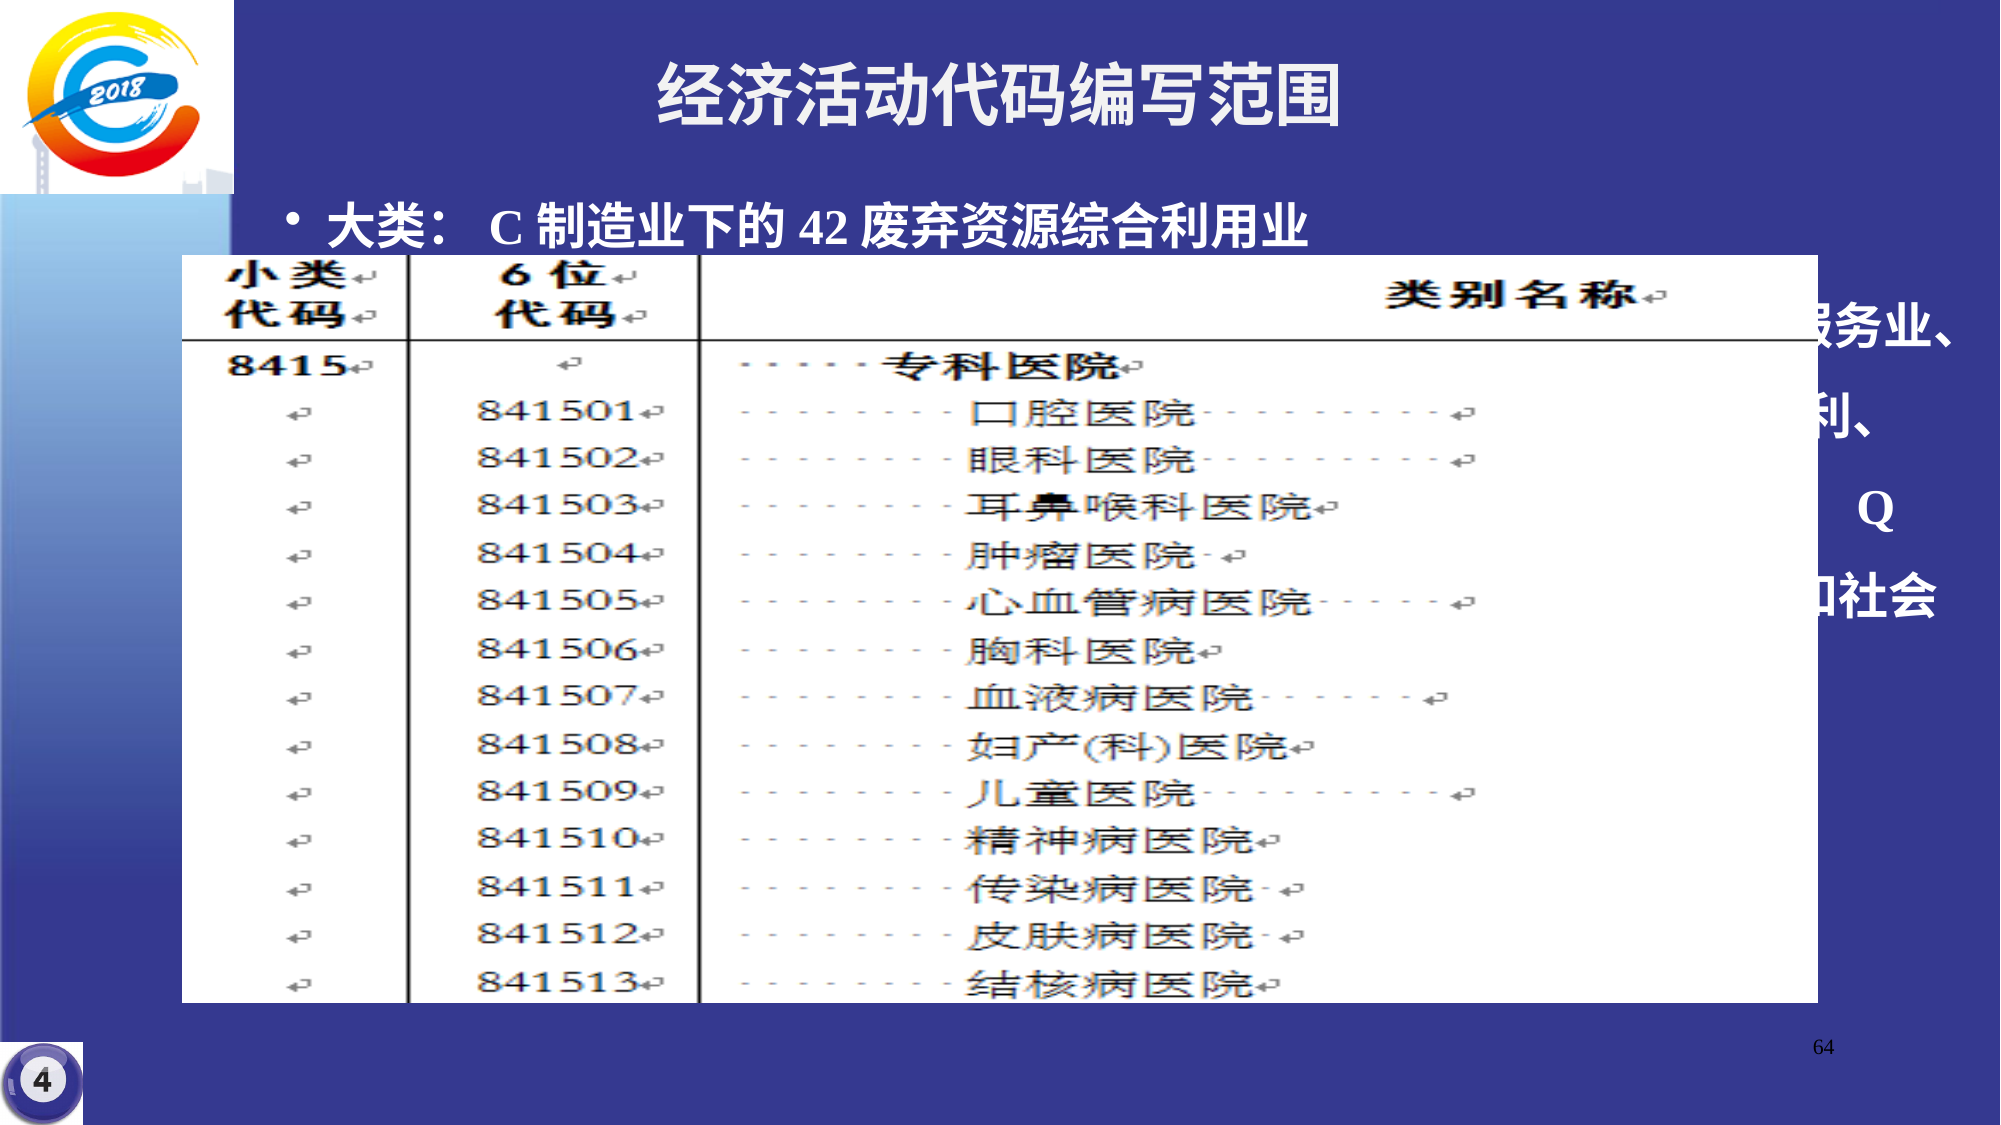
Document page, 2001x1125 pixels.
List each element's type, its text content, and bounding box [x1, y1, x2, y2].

picture [0, 0, 2000, 1125]
slide_number 64 [1433, 1024, 1851, 1101]
list 大类：C制造业下的42废弃资源综合利用业 门类：G交通运输、仓储和邮政业、I信息传输、软件和信息技术服务业、J金融业、L租赁和商务服务业、M科学研究和技术服务业、N水利、环境和公共设施管理业、O居民服务、修理和其他服务业、P教育、Q卫生和社会工作、R文化、体育和娱乐业、S公共管理、社会保障和社会组织等11个行业门类 目的：反映三新经济、挖掘普查资料、服务民生决策 [269, 156, 1961, 871]
title 经济活动代码编写范围 [353, 24, 1647, 156]
